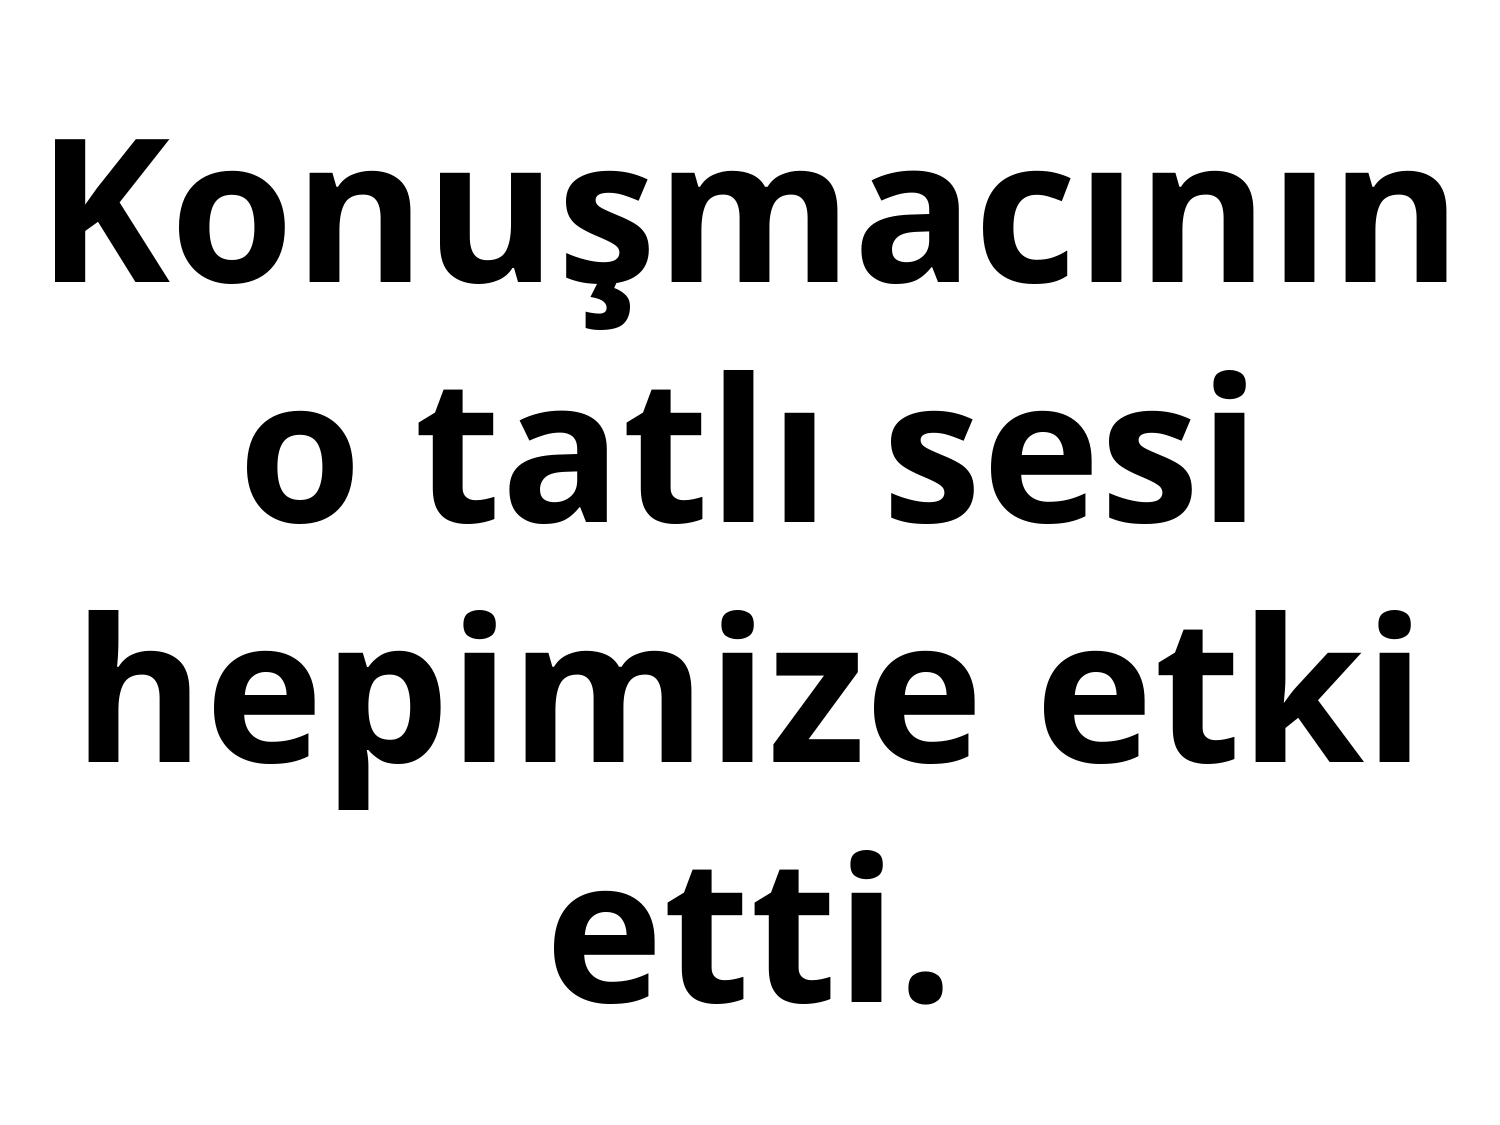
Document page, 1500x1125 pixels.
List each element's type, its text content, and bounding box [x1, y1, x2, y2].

title Konuşmacının o tatlı sesi hepimize etki etti. [0, 35, 1500, 1090]
